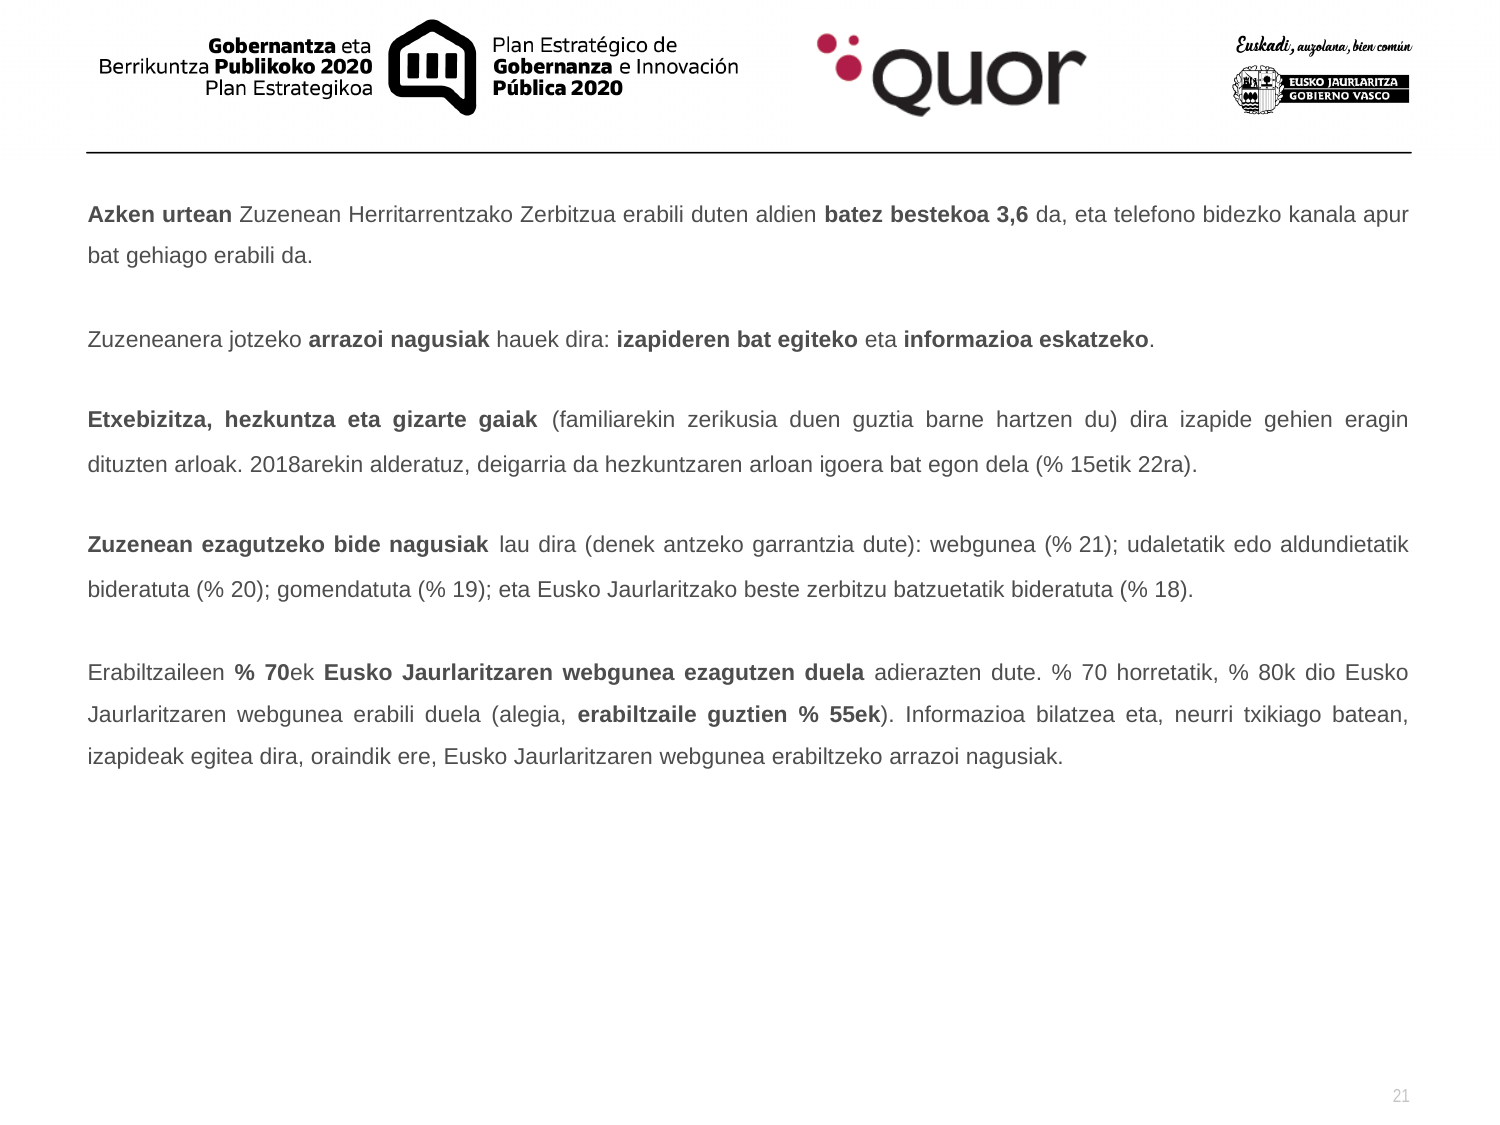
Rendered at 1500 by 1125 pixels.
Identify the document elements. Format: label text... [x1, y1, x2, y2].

slide_number 21 [1305, 1074, 1425, 1117]
text_box Azken urtean Zuzenean Herritarrentzako Zerbitzua erabili duten aldien batez bestekoa 3,6 da, eta telefono bidezko kanala apur bat gehiago erabili da. Zuzeneanera jotzeko arrazoi nagusiak hauek dira: izapideren bat egiteko eta informazioa eskatzeko. Etxebizitza, hezkuntza eta gizarte gaiak (familiarekin zerikusia duen guztia barne hartzen du) dira izapide gehien eragin dituzten arloak. 2018arekin alderatuz, deigarria da hezkuntzaren arloan igoera bat egon dela (% 15etik 22ra). Zuzenean ezagutzeko bide nagusiak lau dira (denek antzeko garrantzia dute): webgunea (% 21); udaletatik edo aldundietatik bideratuta (% 20); gomendatuta (% 19); eta Eusko Jaurlaritzako beste zerbitzu batzuetatik bideratuta (% 18). Erabiltzaileen % 70ek Eusko Jaurlaritzaren webgunea ezagutzen duela adierazten dute. % 70 horretatik, % 80k dio Eusko Jaurlaritzaren webgunea erabili duela (alegia, erabiltzaile guztien % 55ek). Informazioa bilatzea eta, neurri txikiago batean, izapideak egitea dira, oraindik ere, Eusko Jaurlaritzaren webgunea erabiltzeko arrazoi nagusiak. [72, 177, 1424, 776]
picture [0, 0, 1500, 160]
